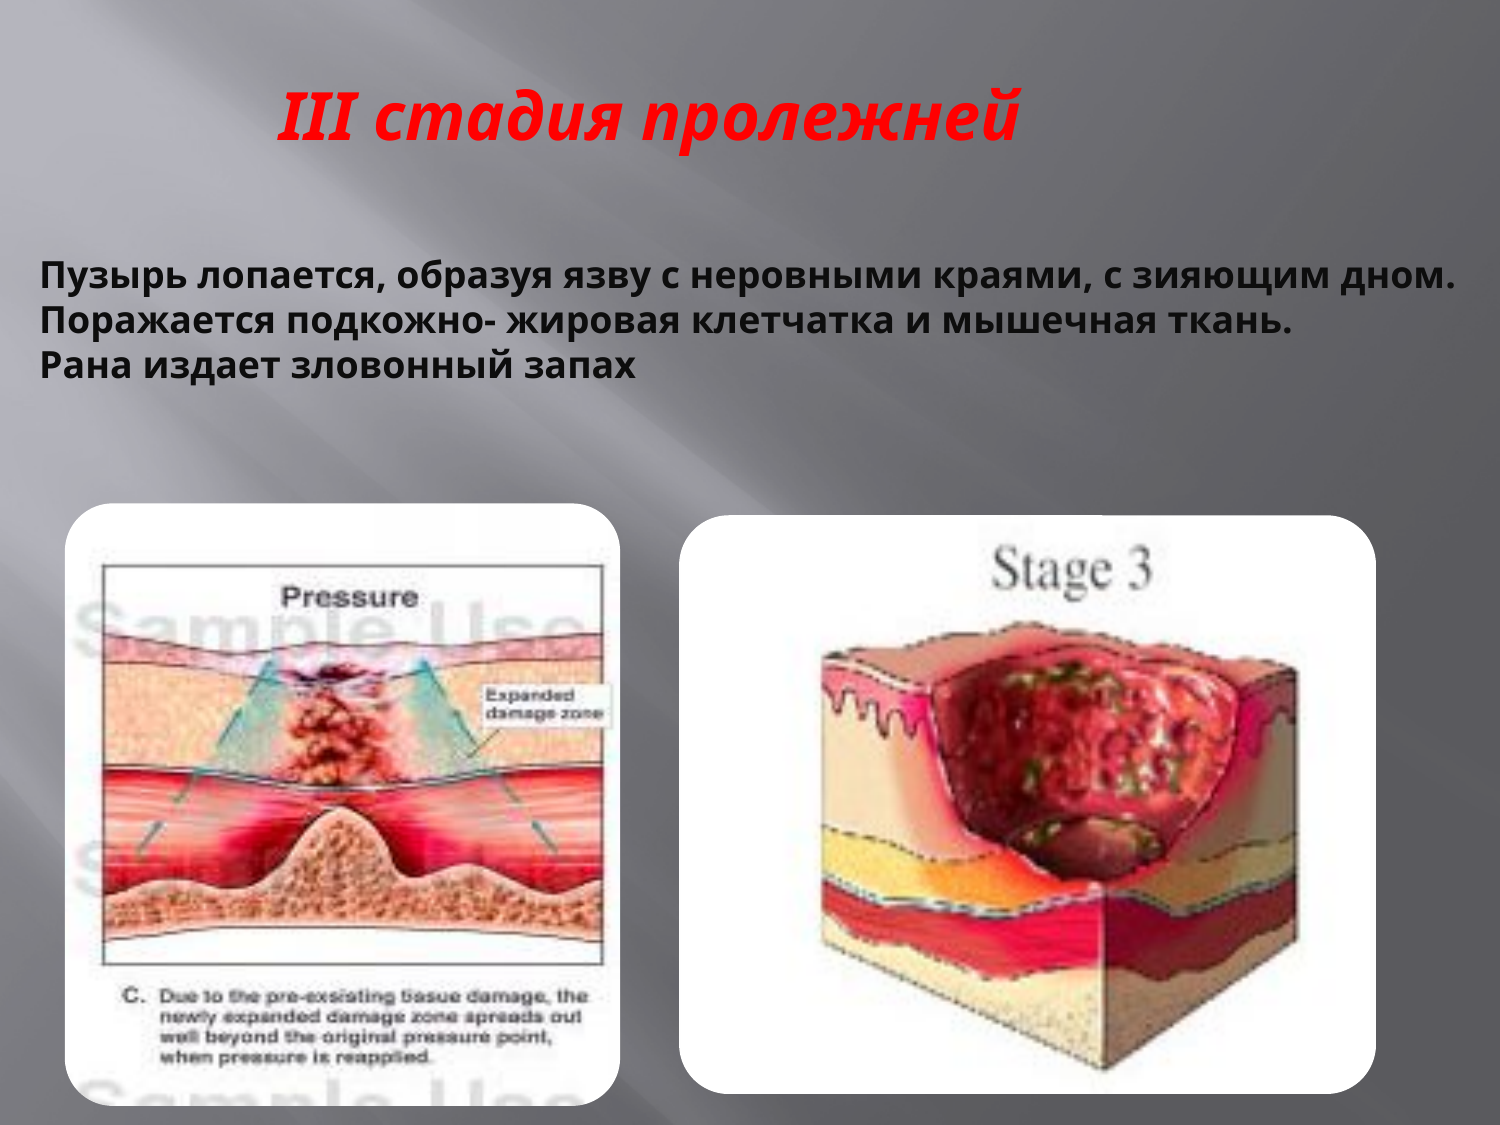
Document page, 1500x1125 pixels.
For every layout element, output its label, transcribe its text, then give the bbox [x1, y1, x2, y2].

picture [678, 514, 1377, 1095]
text_box III стадия пролежней [264, 66, 1037, 161]
picture [64, 503, 621, 1107]
text_box Пузырь лопается, образуя язву с неровными краями, с зияющим дном. Поражается подкожно- жировая клетчатка и мышечная ткань. Рана издает зловонный запах [24, 243, 1482, 394]
